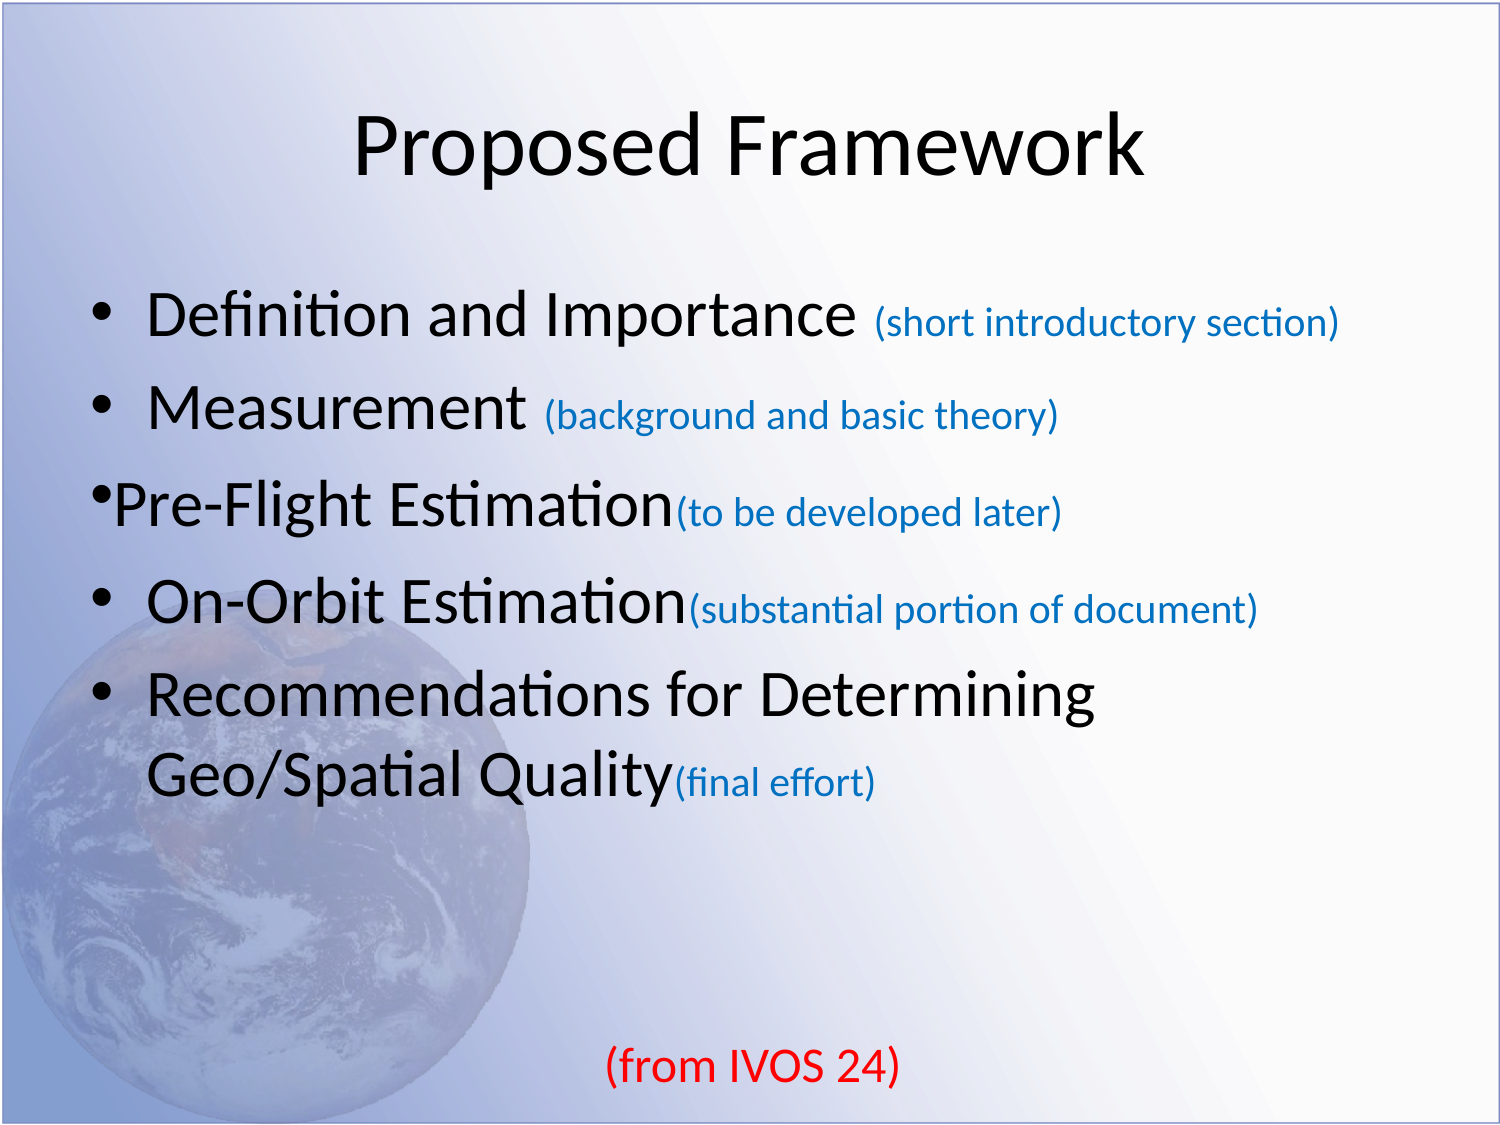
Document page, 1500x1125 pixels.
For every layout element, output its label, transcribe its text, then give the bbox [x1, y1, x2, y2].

title Proposed Framework [75, 45, 1425, 233]
picture [0, 0, 1500, 1125]
list Definition and Importance (short introductory section) Measurement (background and basic theory) Pre-Flight Estimation(to be developed later) On-Orbit Estimation(substantial portion of document) Recommendations for Determining Geo/Spatial Quality(final effort) [75, 262, 1425, 1005]
text_box (from IVOS 24) [588, 1024, 917, 1100]
